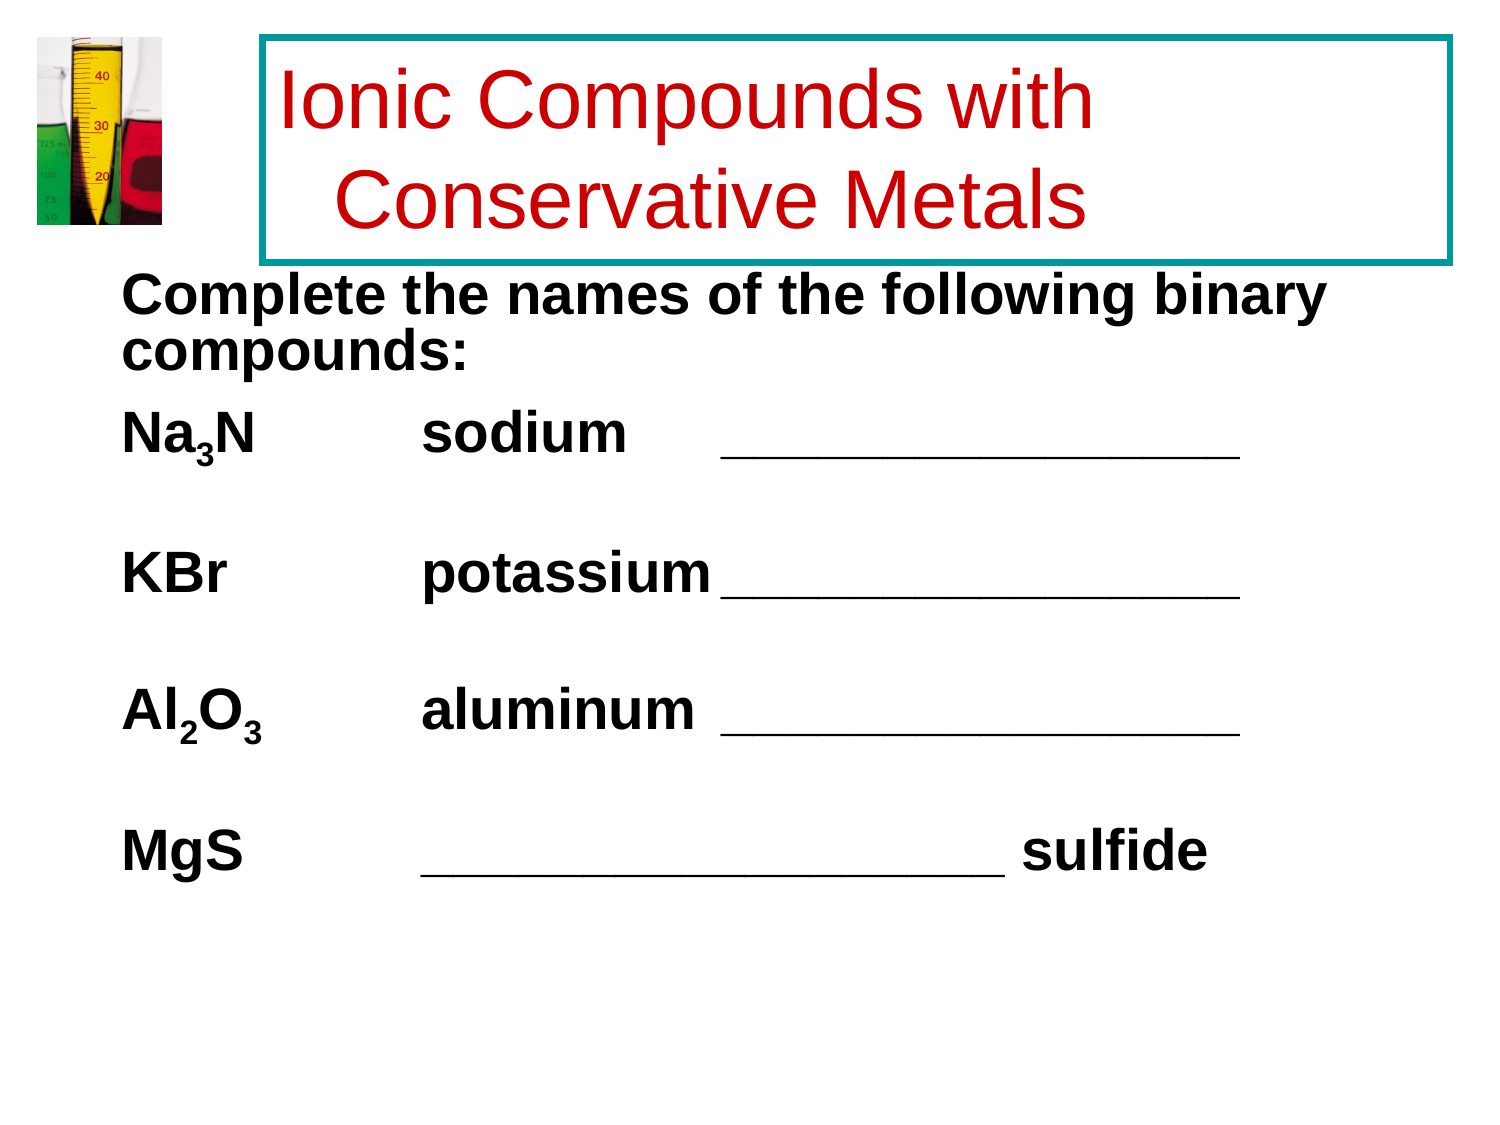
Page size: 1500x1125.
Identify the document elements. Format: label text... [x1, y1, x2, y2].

title Ionic Compounds with Conservative Metals [262, 37, 1451, 262]
picture [37, 37, 162, 225]
list Complete the names of the following binary compounds: Na3N sodium ________________ KBr potassium ________________ Al2O3 aluminum ________________ MgS __________________ sulfide [49, 262, 1451, 1125]
